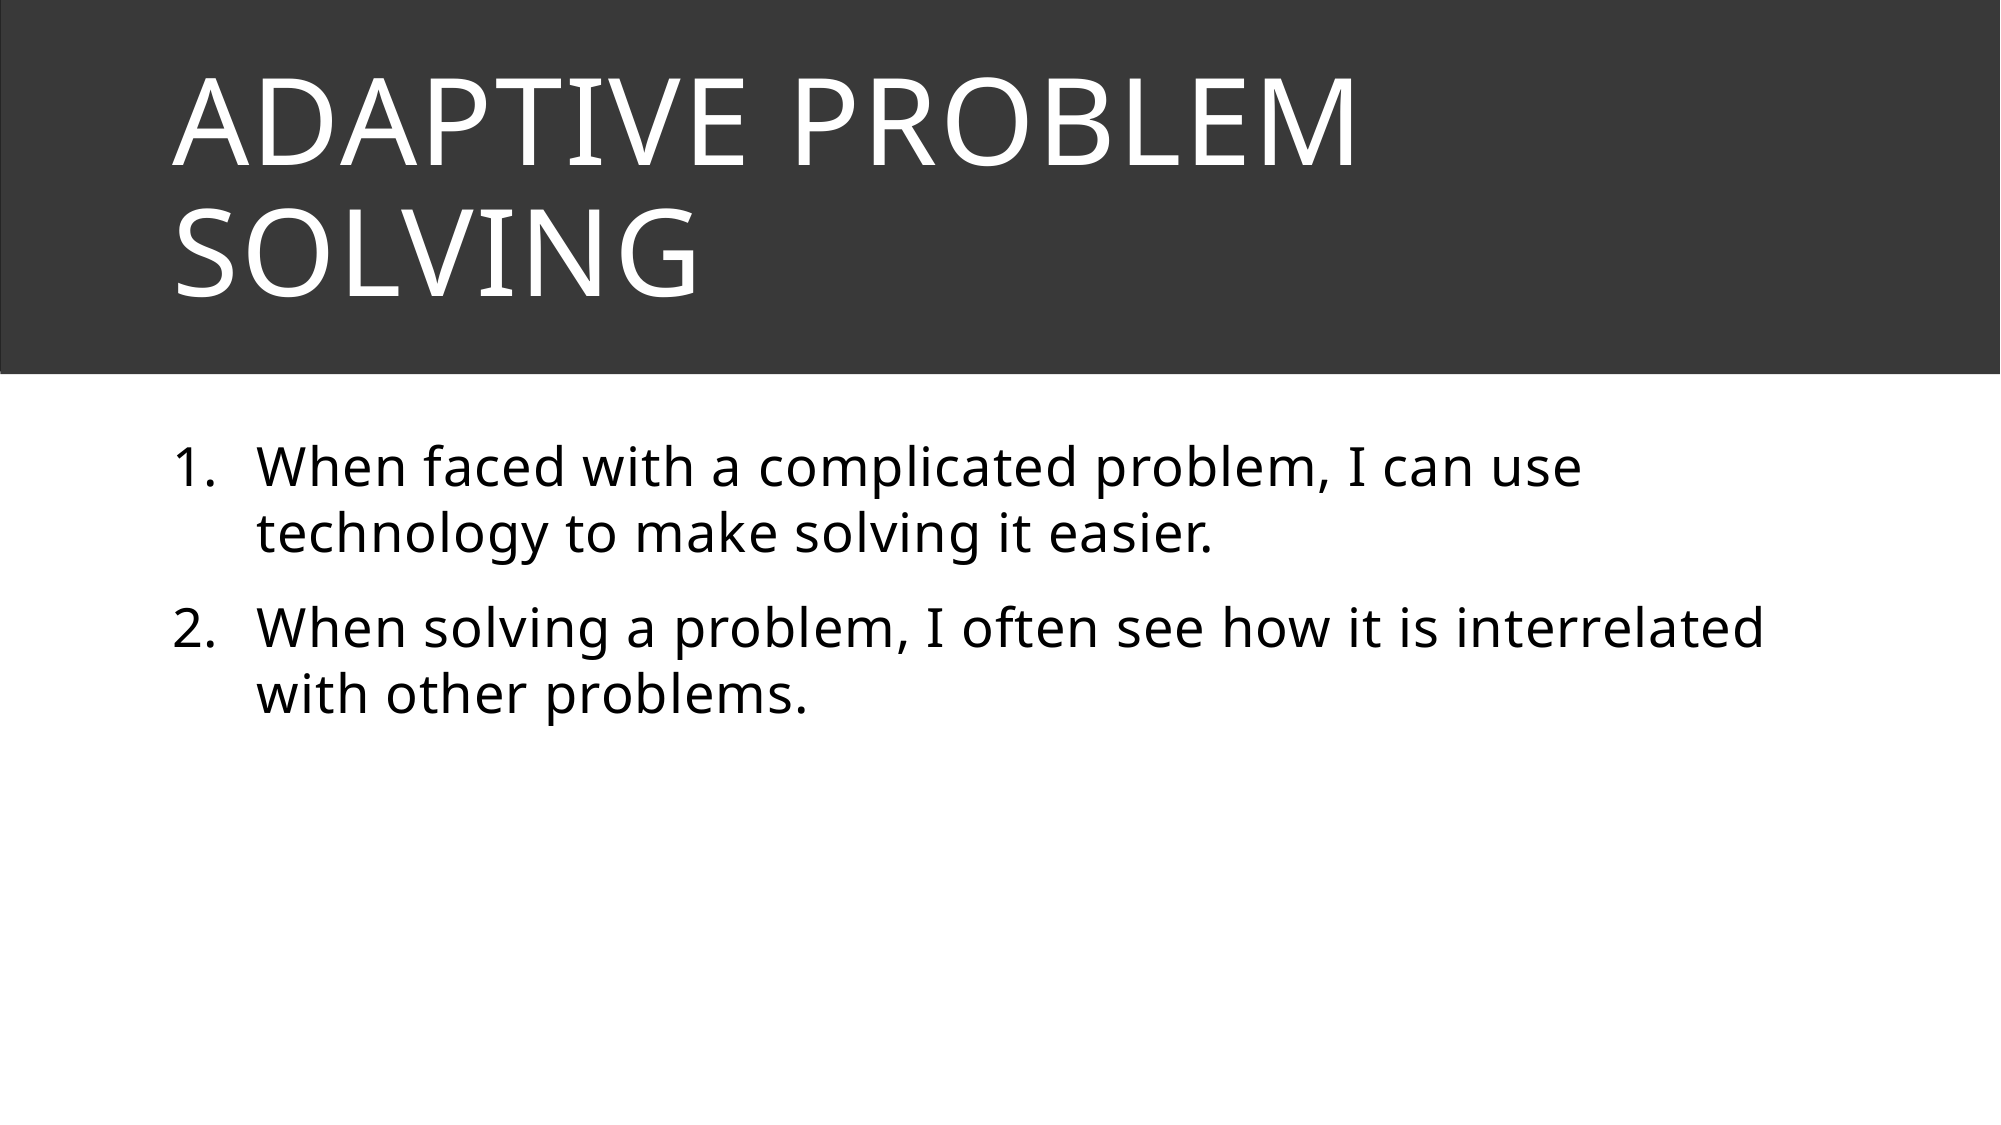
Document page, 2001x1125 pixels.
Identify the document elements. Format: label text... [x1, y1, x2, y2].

text_box [0, 0, 2000, 375]
title Adaptive Problem Solving [157, 52, 1842, 332]
list When faced with a complicated problem, I can use technology to make solving it easier. When solving a problem, I often see how it is interrelated with other problems. [157, 424, 1842, 1014]
